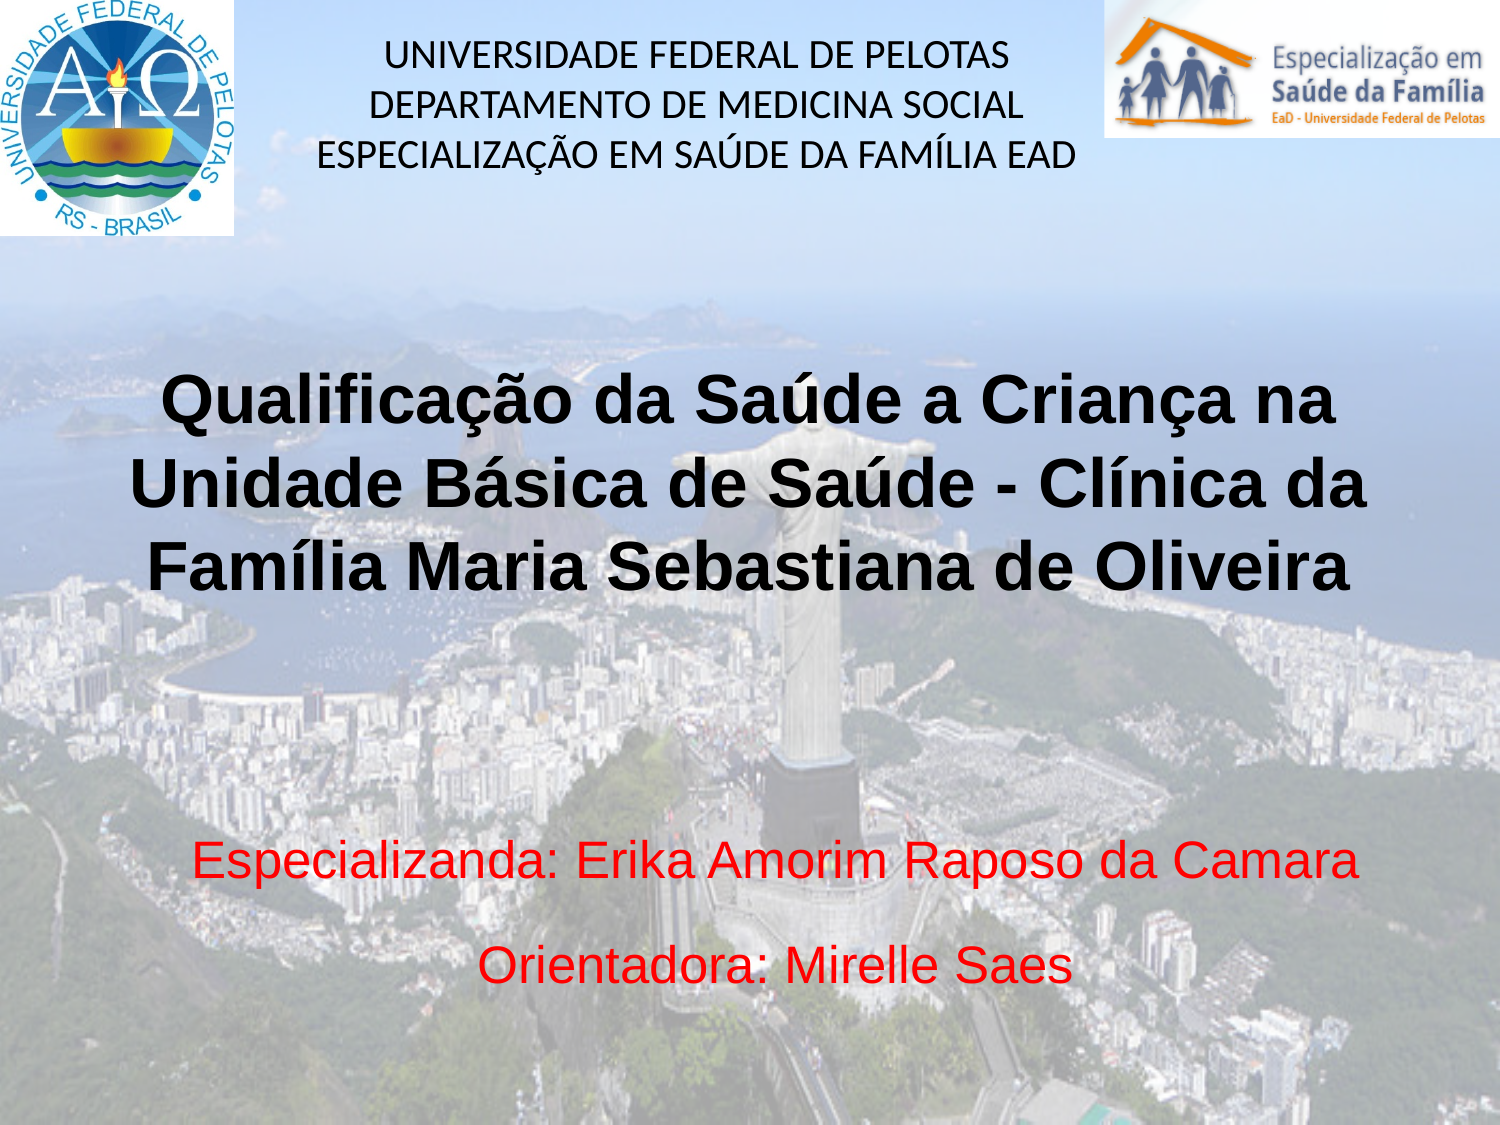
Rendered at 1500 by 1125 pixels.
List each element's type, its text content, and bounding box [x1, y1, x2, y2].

title Qualificação da Saúde a Criança na Unidade Básica de Saúde - Clínica da Família Maria Sebastiana de Oliveira [112, 338, 1388, 705]
text_box UNIVERSIDADE FEDERAL DE PELOTAS DEPARTAMENTO DE MEDICINA SOCIAL ESPECIALIZAÇÃO EM SAÚDE DA FAMÍLIA EAD [242, 19, 1152, 185]
picture [0, 0, 234, 236]
subtitle Especializanda: Erika Amorim Raposo da Camara Orientadora: Mirelle Saes [171, 786, 1382, 1094]
picture [1104, 0, 1500, 138]
